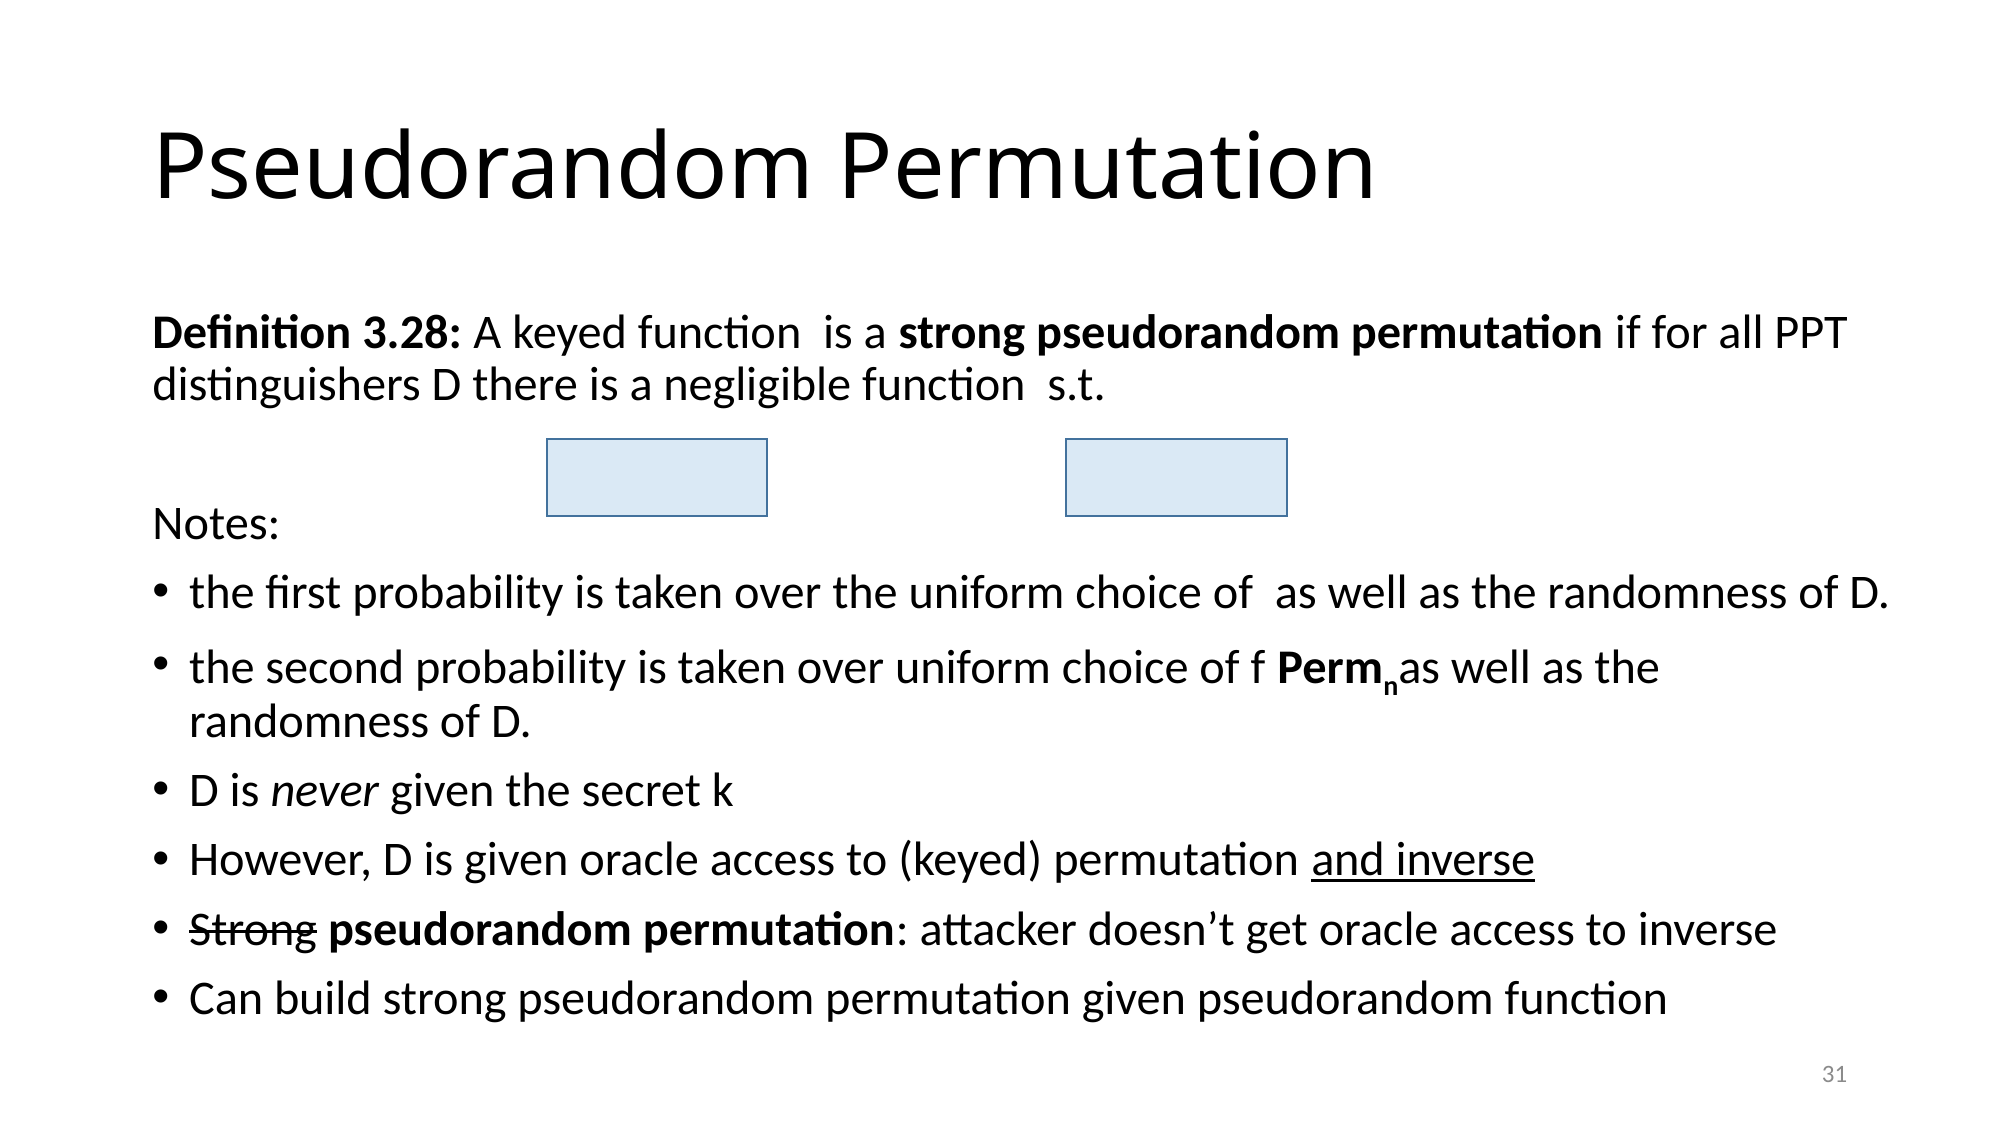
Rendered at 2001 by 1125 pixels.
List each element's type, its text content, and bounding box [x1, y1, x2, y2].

text_box [1065, 438, 1288, 517]
slide_number 31 [1412, 1042, 1863, 1103]
text_box [546, 438, 768, 517]
title Pseudorandom Permutation [137, 59, 1863, 278]
